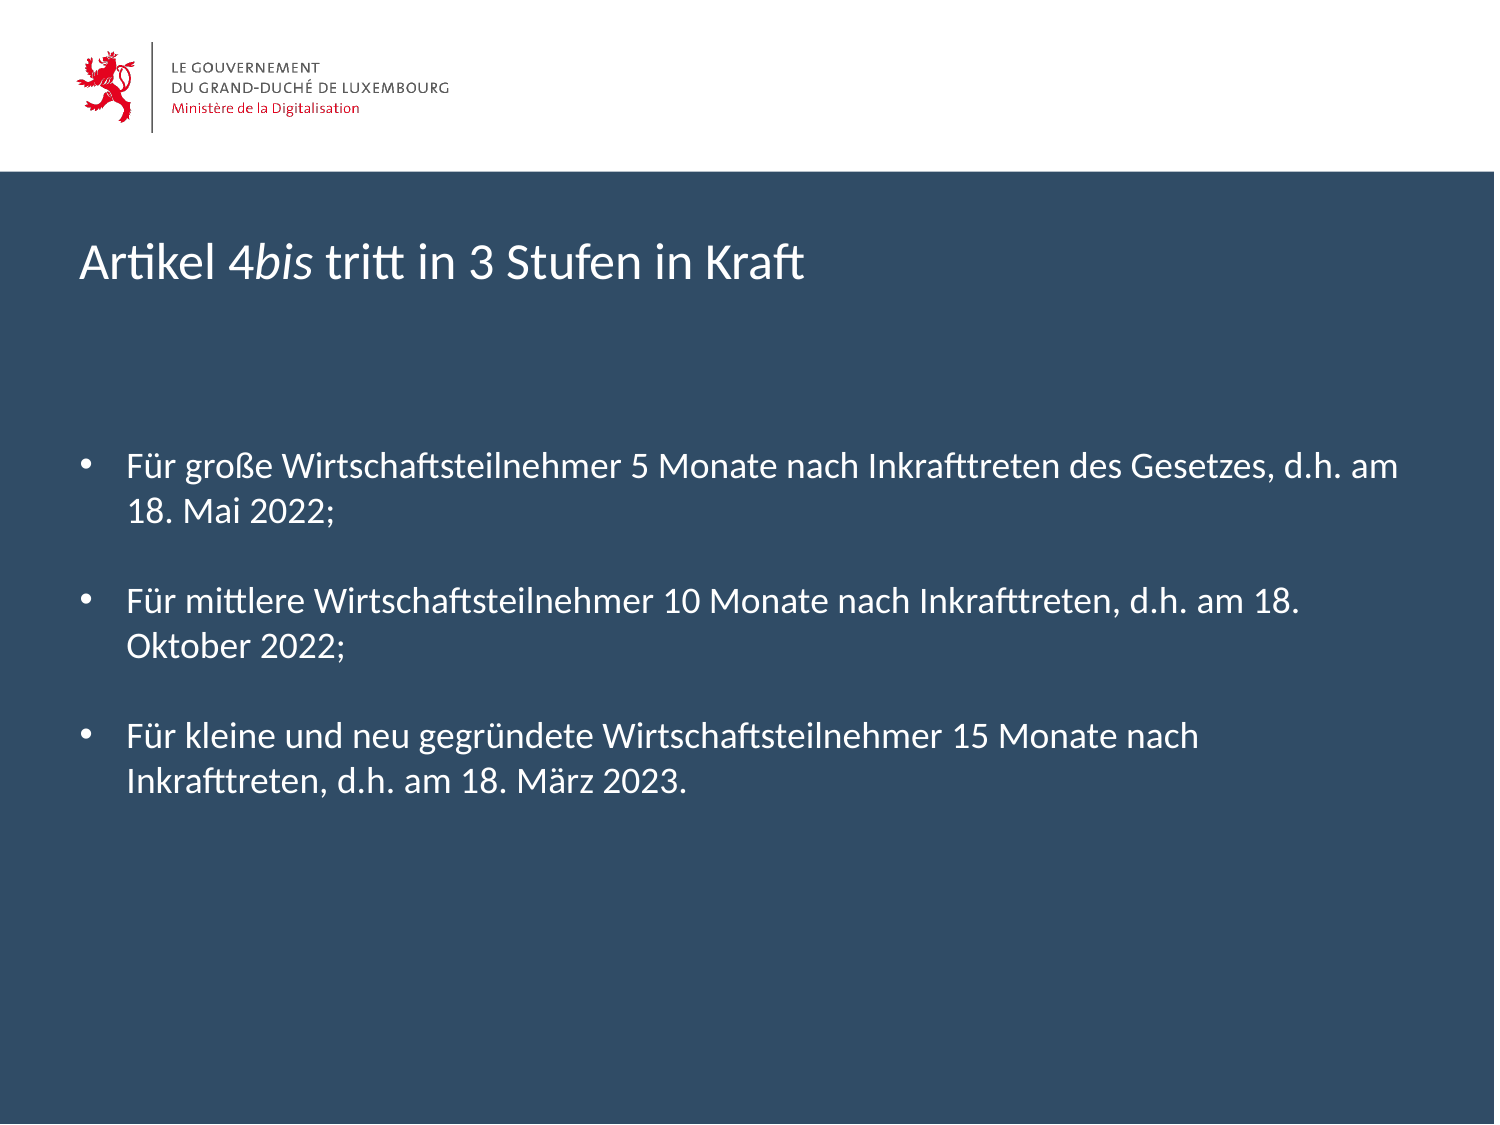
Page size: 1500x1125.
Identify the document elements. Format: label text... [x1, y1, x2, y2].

text_box [0, 171, 1494, 1124]
picture [70, 42, 460, 133]
text_box Artikel 4bis tritt in 3 Stufen in Kraft [64, 219, 1341, 298]
text_box Für große Wirtschaftsteilnehmer 5 Monate nach Inkrafttreten des Gesetzes, d.h. am 18. Mai 2022; Für mittlere Wirtschaftsteilnehmer 10 Monate nach Inkrafttreten, d.h. am 18. Oktober 2022; Für kleine und neu gegründete Wirtschaftsteilnehmer 15 Monate nach Inkrafttreten, d.h. am 18. März 2023. [64, 343, 1424, 809]
